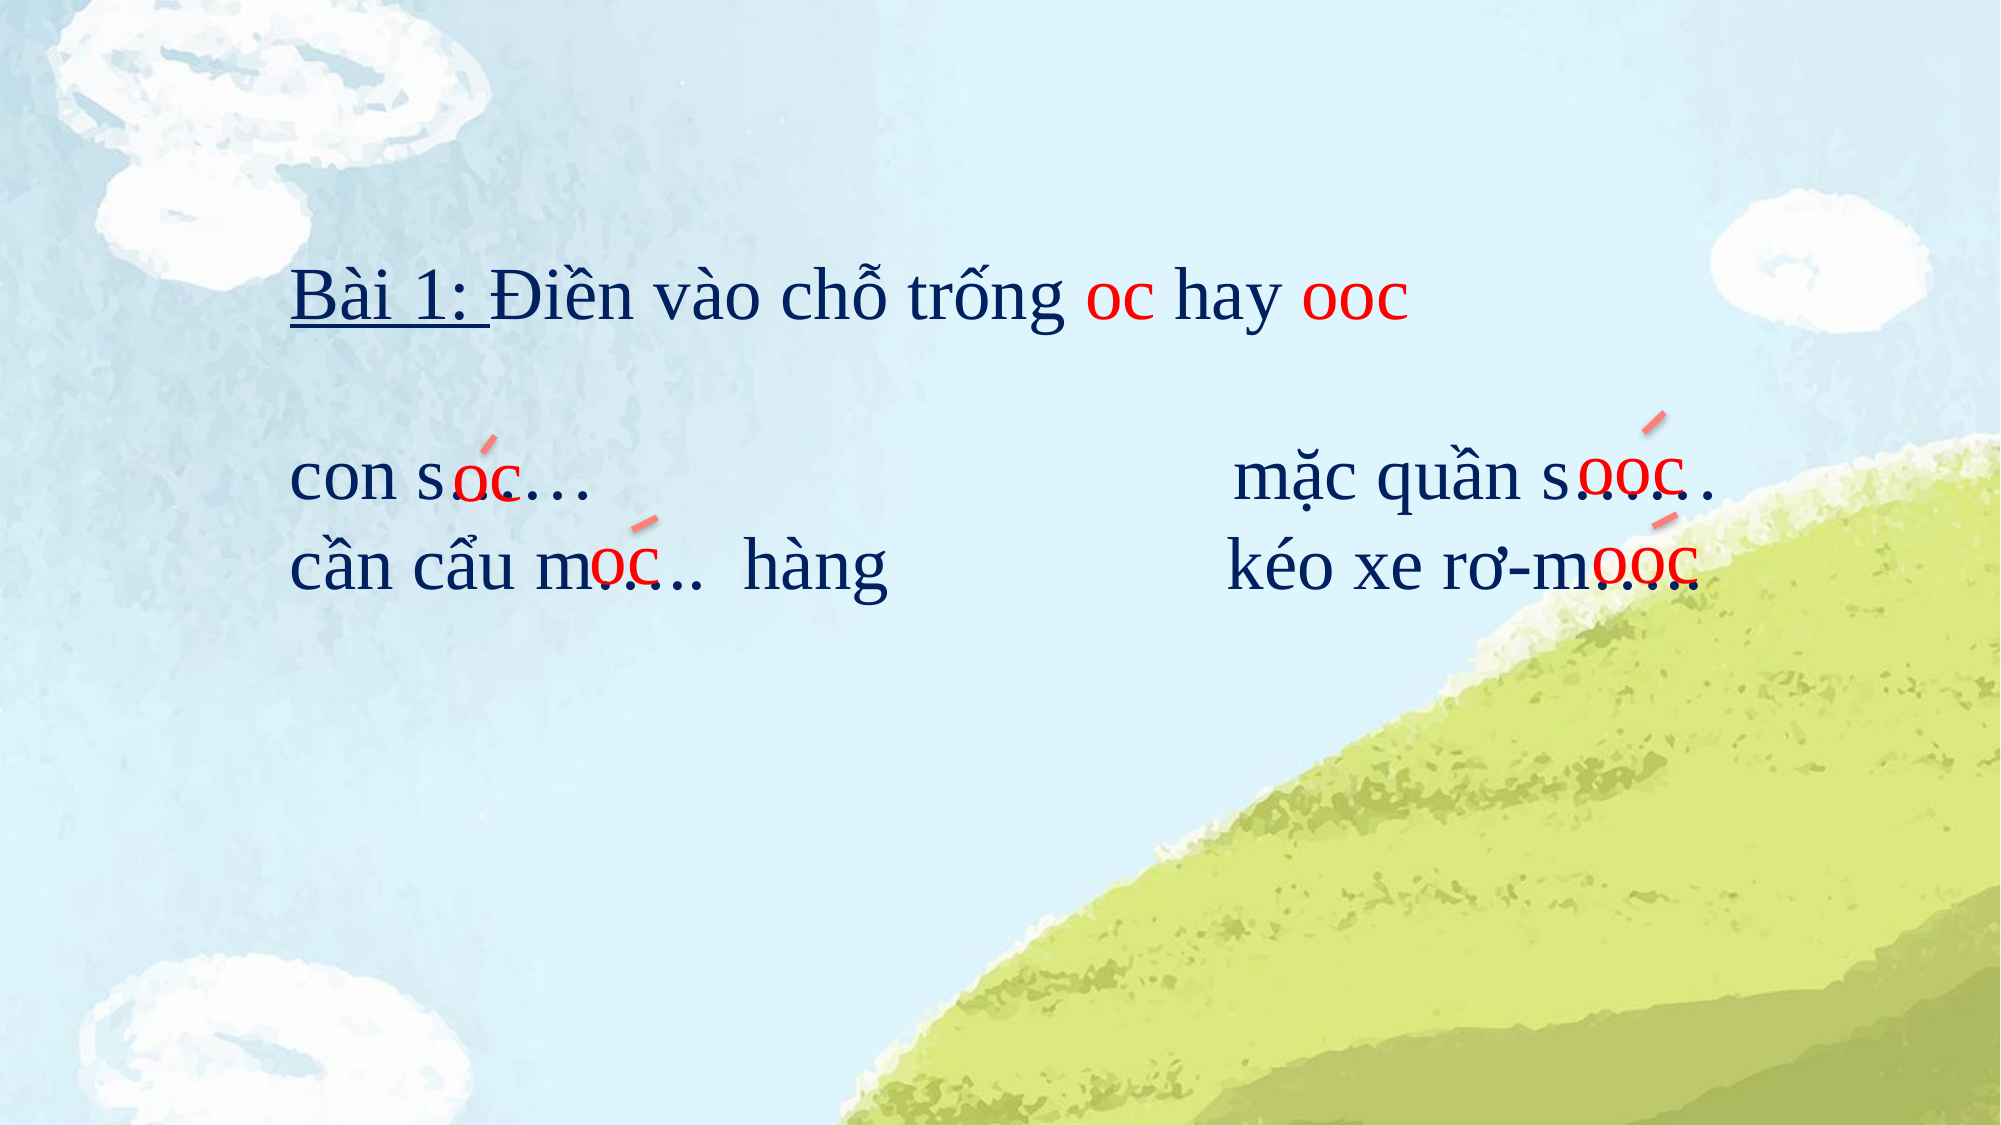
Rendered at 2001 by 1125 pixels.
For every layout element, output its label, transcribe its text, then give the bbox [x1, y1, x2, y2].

text_box ooc [1562, 412, 1715, 518]
text_box oc [437, 418, 595, 524]
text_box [1643, 412, 1665, 433]
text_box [482, 435, 496, 454]
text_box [1652, 513, 1678, 527]
text_box oc [574, 502, 686, 608]
picture [0, 0, 2001, 1125]
text_box ooc [1576, 501, 1730, 607]
text_box Bài 1: Điền vào chỗ trống oc hay ooc con s…… mặc quần s…… cần cẩu m….. hàng kéo xe rơ-m….. [274, 237, 1850, 613]
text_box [632, 517, 658, 531]
